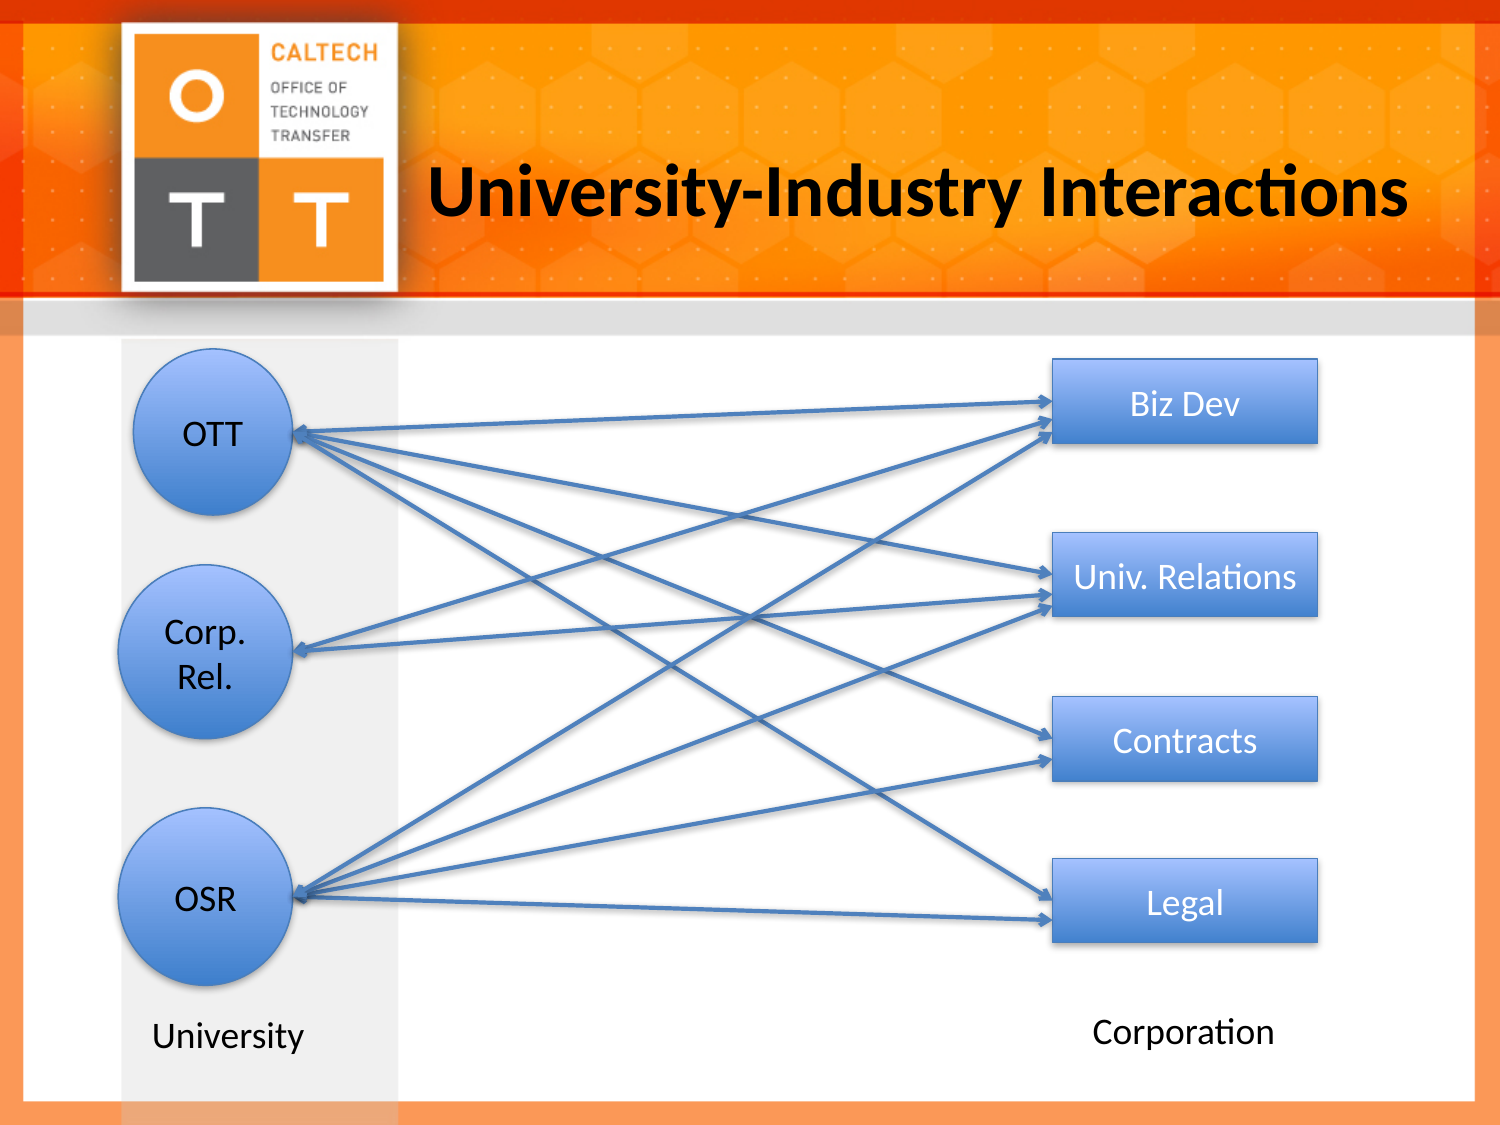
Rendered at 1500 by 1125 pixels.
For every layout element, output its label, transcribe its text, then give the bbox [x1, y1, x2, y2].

text_box Biz Dev [1052, 358, 1318, 444]
text_box Corp. Rel. [117, 564, 285, 740]
title University-Industry Interactions [412, 133, 1500, 241]
text_box Legal [1052, 858, 1318, 943]
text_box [292, 431, 1053, 897]
text_box Corporation [1077, 999, 1291, 1060]
text_box University [137, 1003, 320, 1063]
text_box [292, 905, 1053, 921]
picture [0, 0, 1500, 1125]
text_box OSR [117, 807, 289, 987]
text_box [292, 401, 1053, 418]
text_box Contracts [1060, 696, 1318, 782]
text_box OTT [132, 348, 289, 516]
text_box Univ. Relations [1060, 532, 1318, 617]
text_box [292, 418, 1053, 431]
